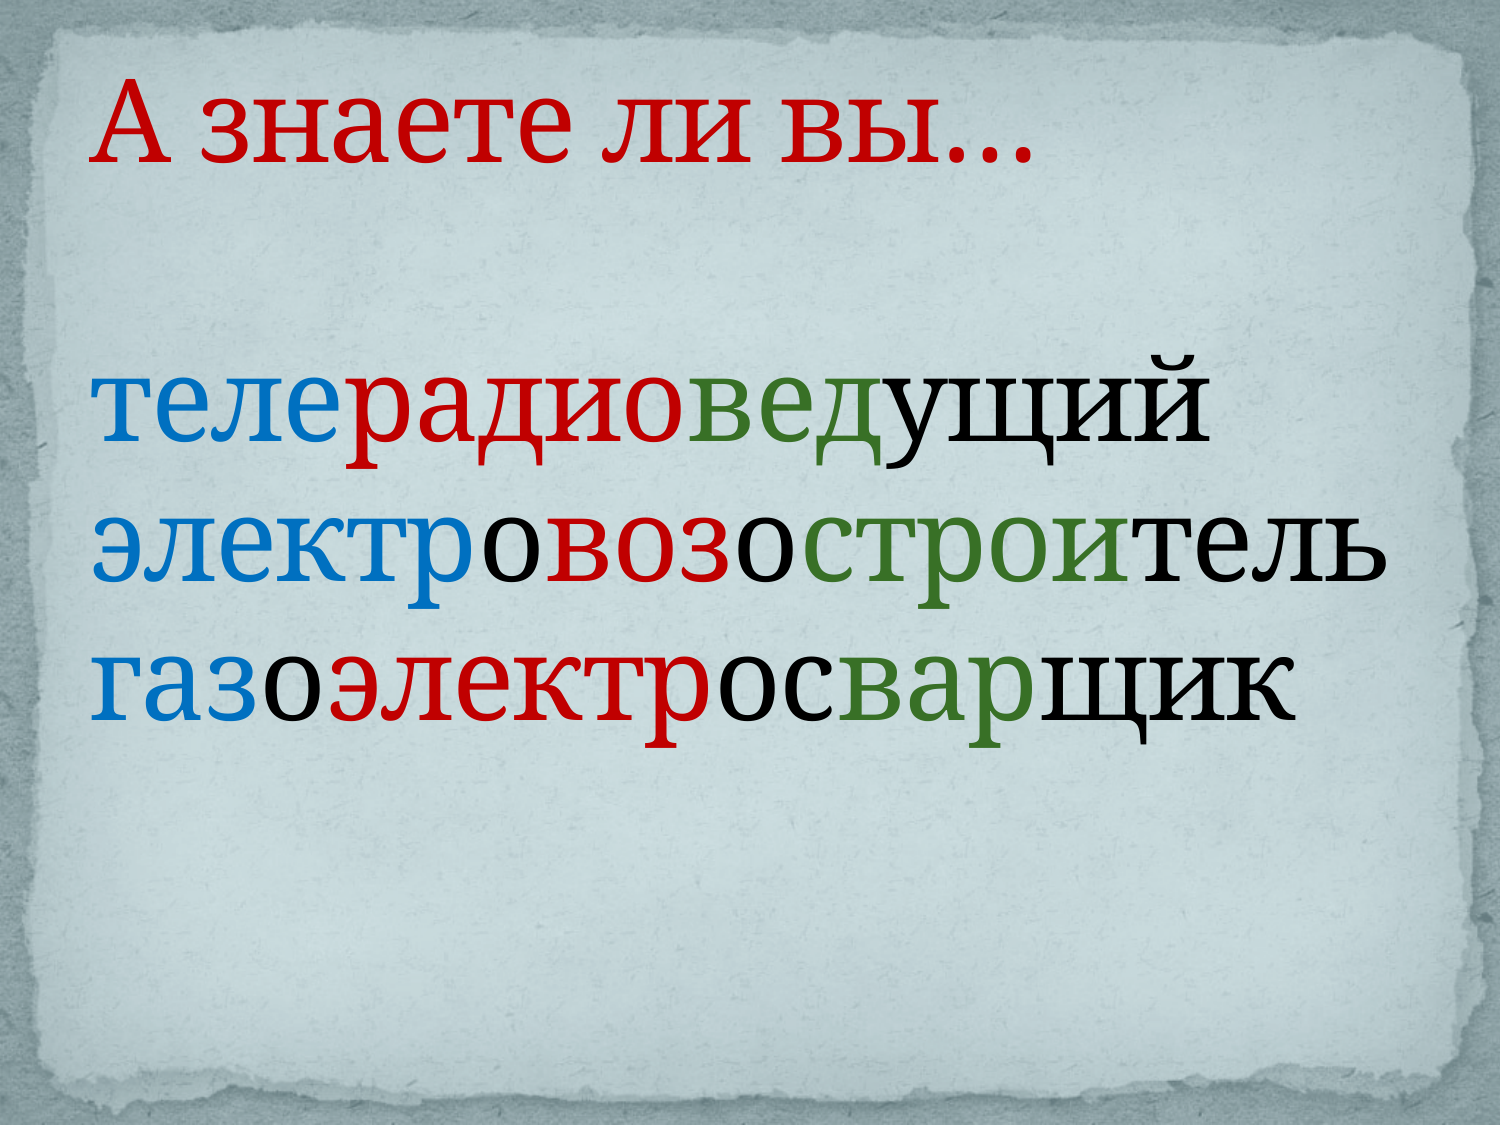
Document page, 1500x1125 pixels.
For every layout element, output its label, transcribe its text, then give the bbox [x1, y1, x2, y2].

title А знаете ли вы… телерадиоведущий электровозостроитель газоэлектросварщик [74, 0, 1425, 891]
